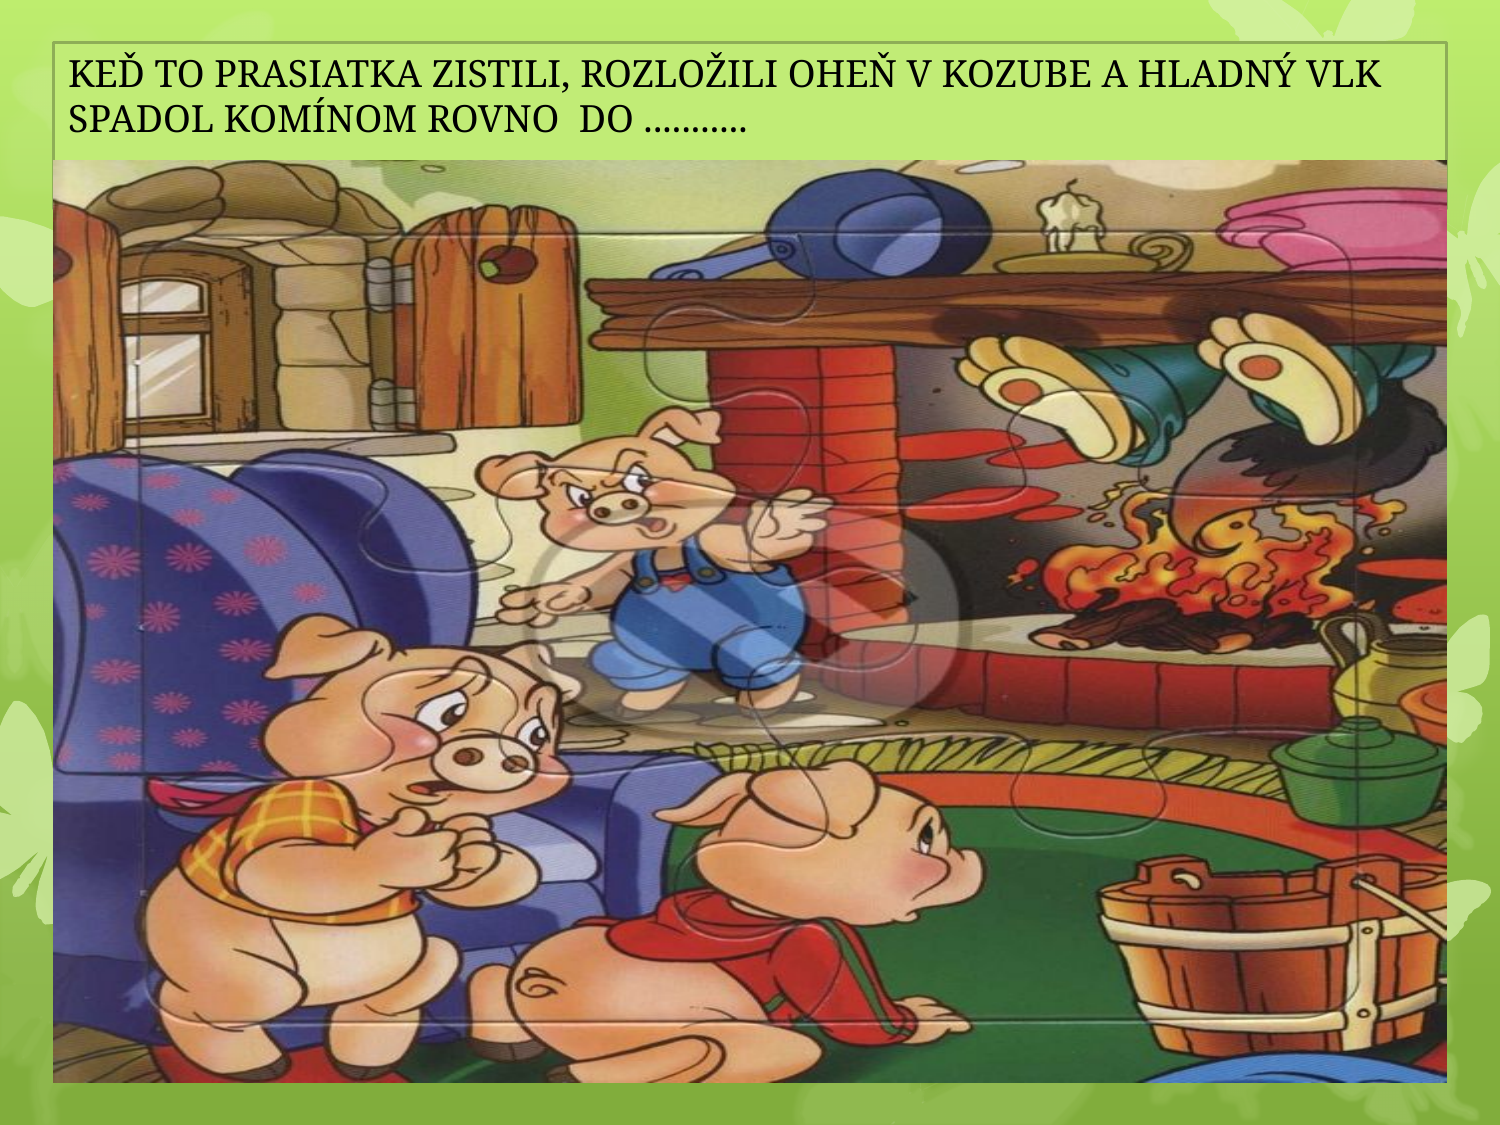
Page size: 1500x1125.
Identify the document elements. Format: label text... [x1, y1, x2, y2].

subtitle KEĎ TO PRASIATKA ZISTILI, ROZLOŽILI OHEŇ V KOZUBE A HLADNÝ VLK SPADOL KOMÍNOM ROVNO DO ........... [52, 41, 1448, 160]
picture [52, 160, 1448, 1083]
